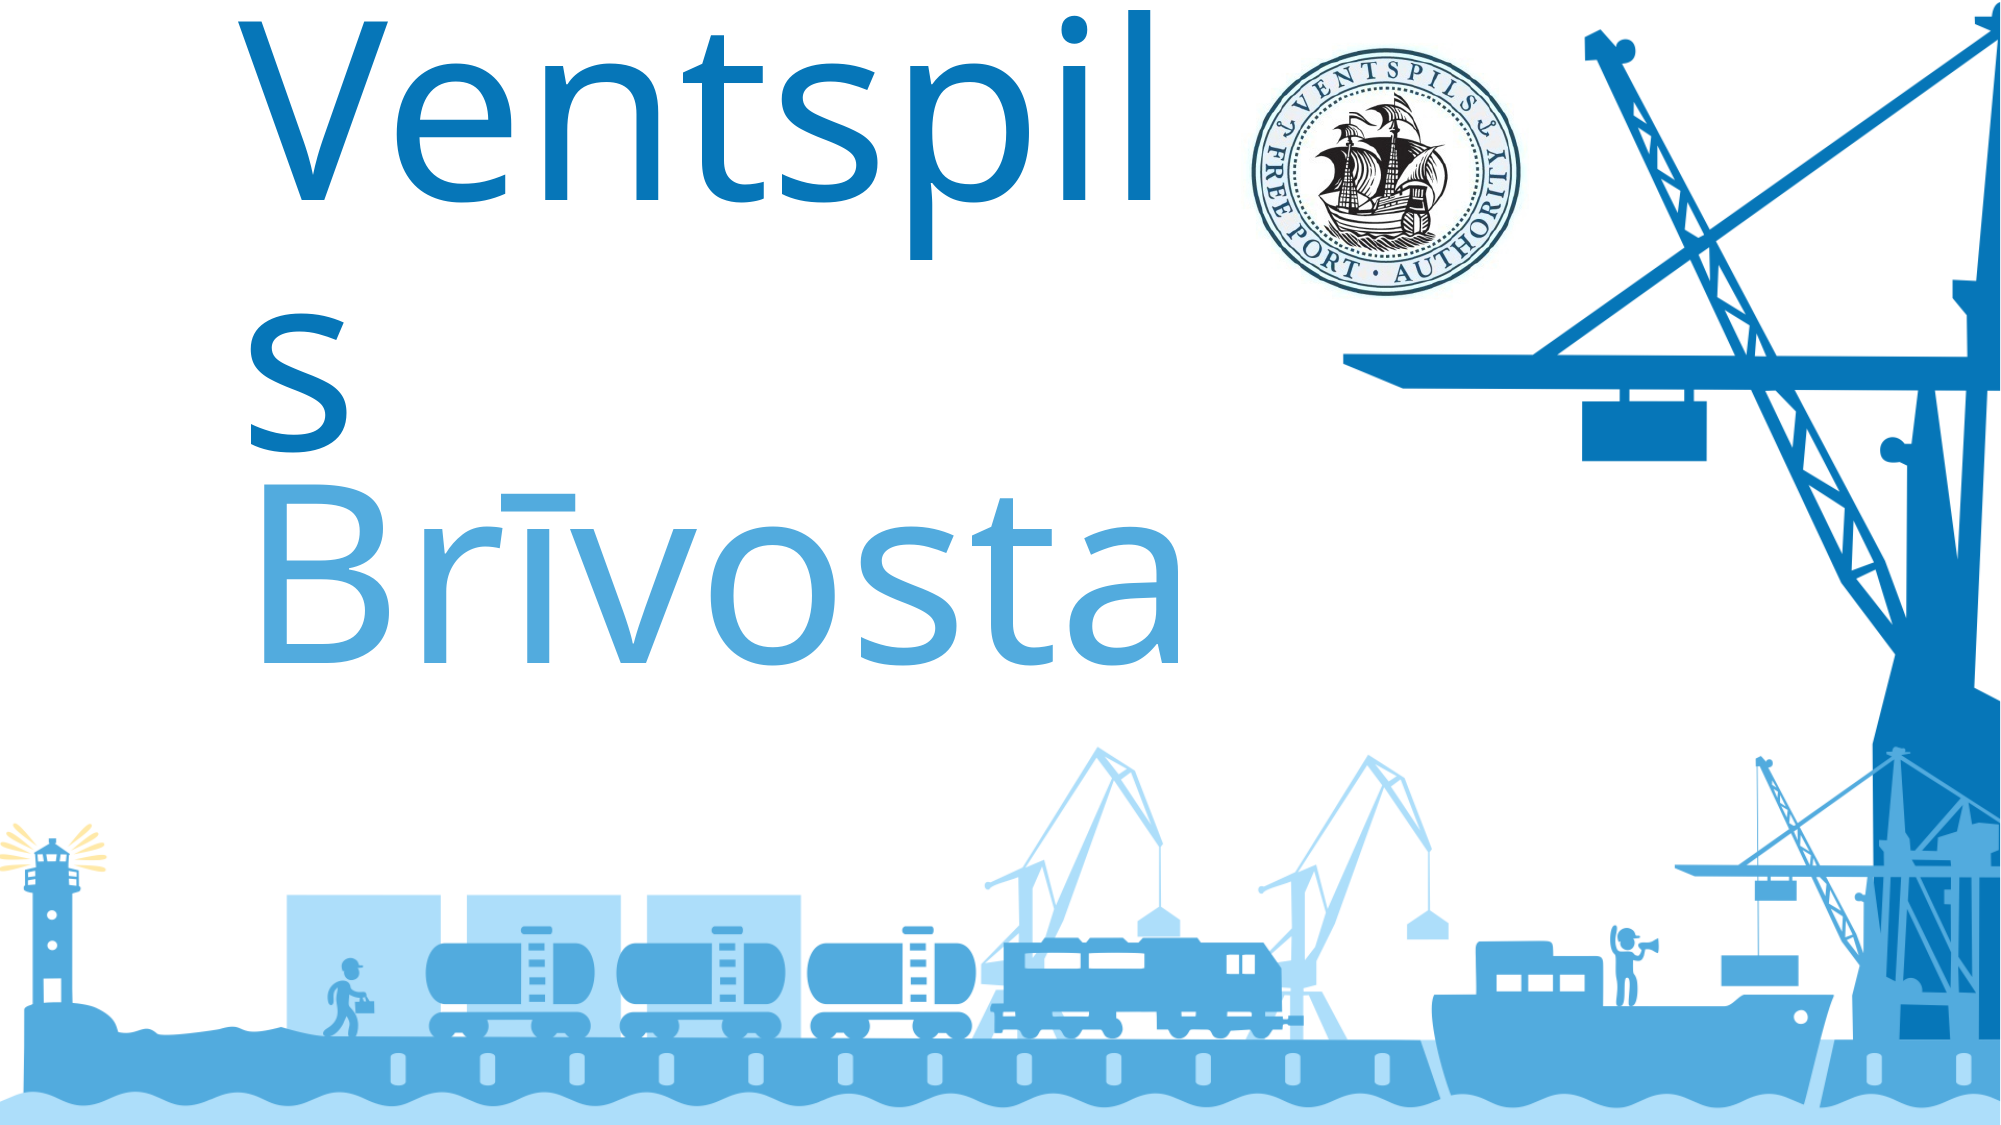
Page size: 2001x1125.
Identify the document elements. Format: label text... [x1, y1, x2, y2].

text_box Brīvosta [225, 406, 1215, 722]
text_box Ventspils [223, 243, 1282, 508]
picture [0, 0, 2001, 1125]
